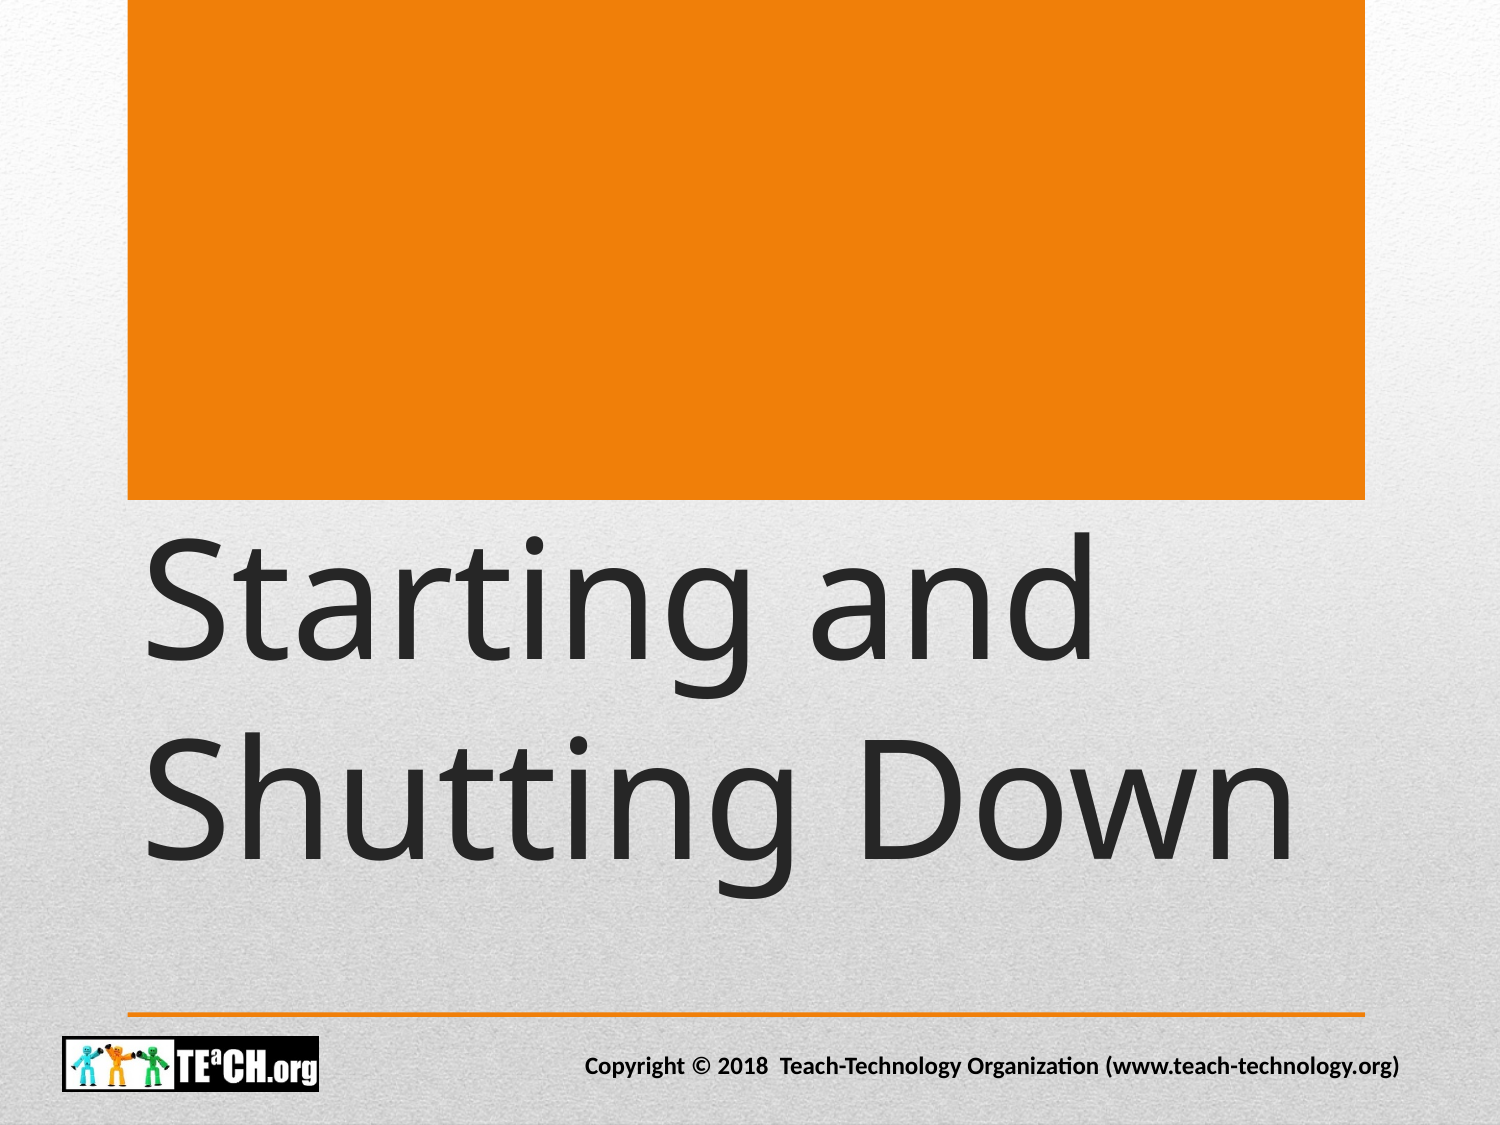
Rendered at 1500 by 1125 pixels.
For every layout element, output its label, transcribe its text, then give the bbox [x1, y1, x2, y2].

title Starting and Shutting Down [125, 650, 1363, 900]
picture [62, 1036, 319, 1092]
